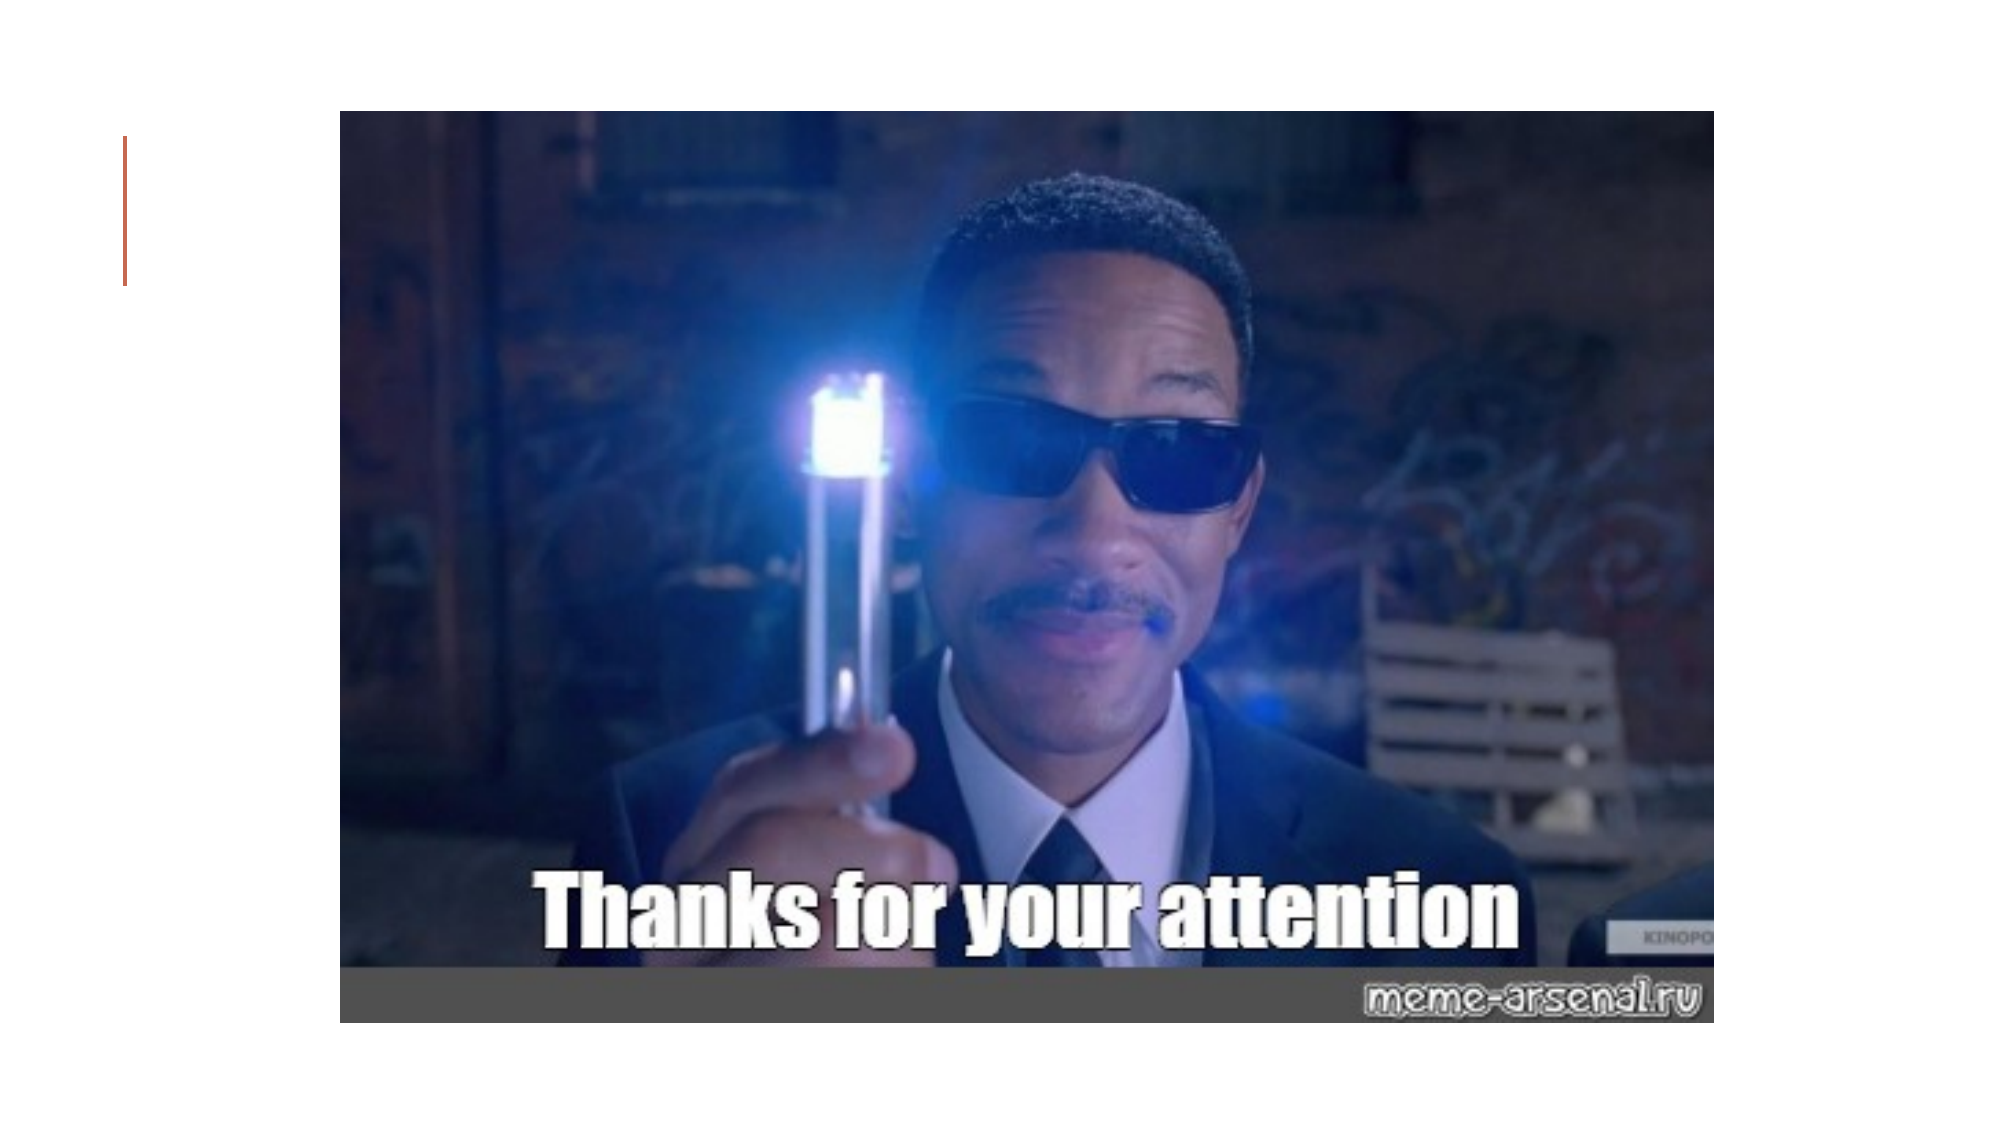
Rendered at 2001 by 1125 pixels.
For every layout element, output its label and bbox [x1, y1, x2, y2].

list [340, 110, 1714, 1023]
